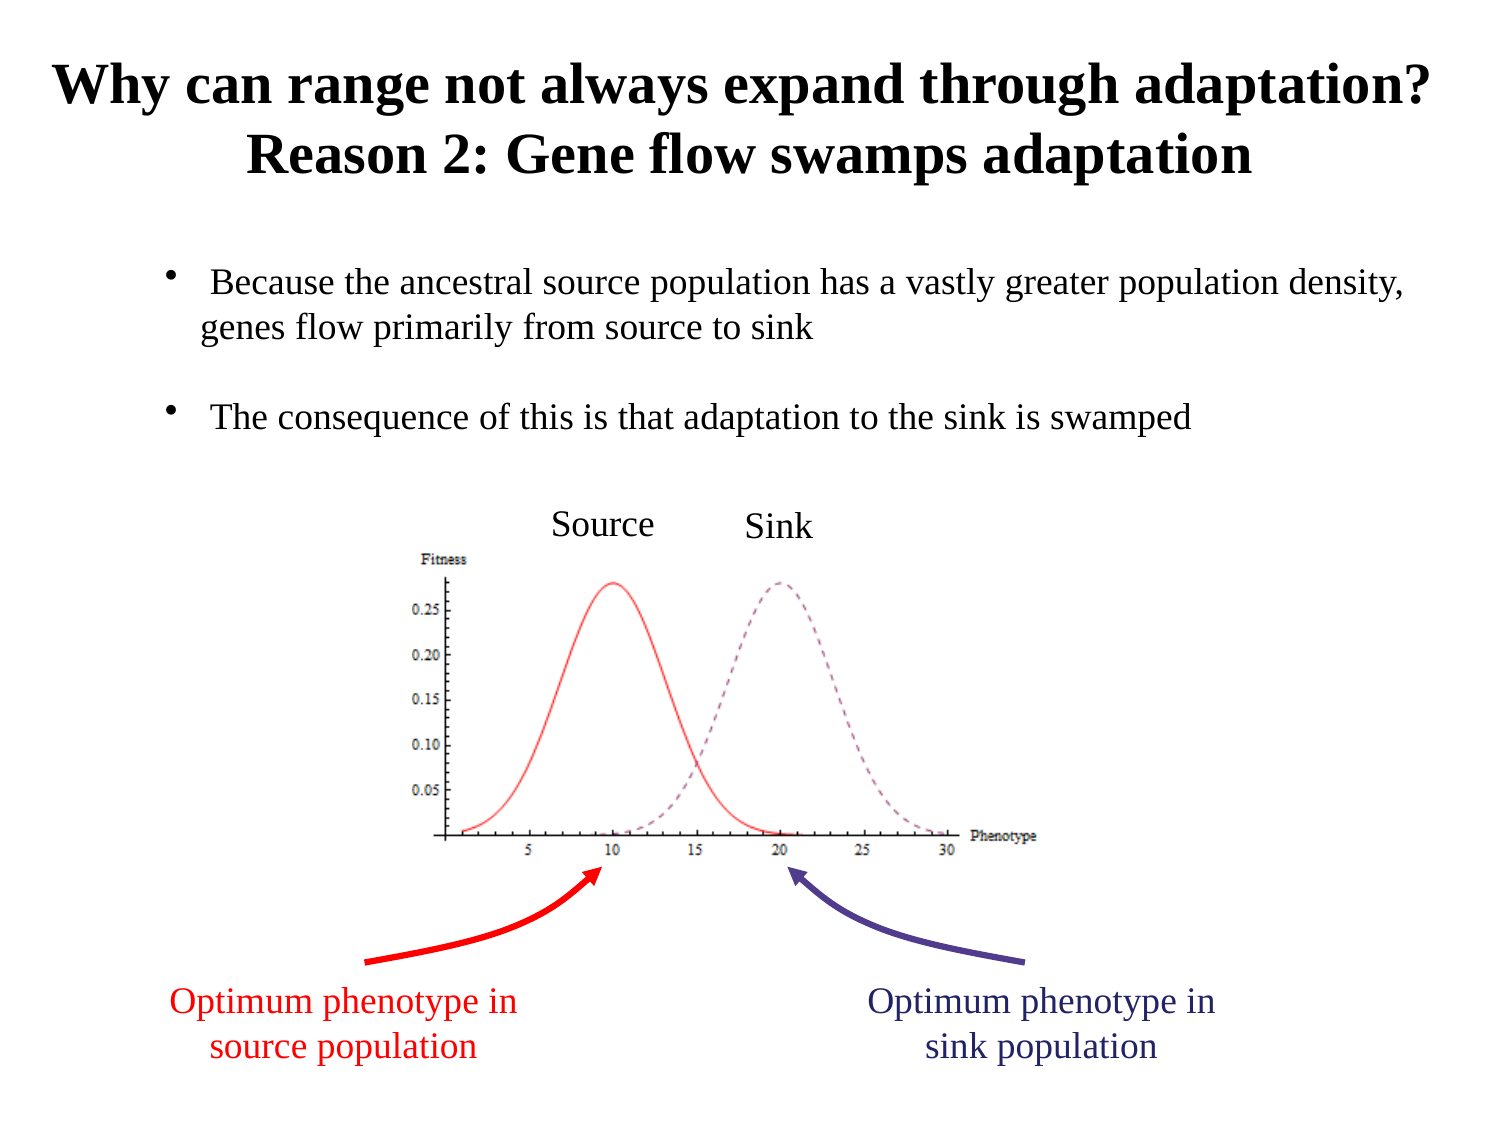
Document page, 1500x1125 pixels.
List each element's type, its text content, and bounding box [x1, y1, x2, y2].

text_box Optimum phenotype in sink population [822, 968, 1261, 1074]
text_box Because the ancestral source population has a vastly greater population density, genes flow primarily from source to sink The consequence of this is that adaptation to the sink is swamped [150, 249, 1463, 445]
text_box [364, 869, 602, 964]
text_box Optimum phenotype in source population [124, 968, 563, 1074]
text_box Why can range not always expand through adaptation? Reason 2: Gene flow swamps adaptation [0, 37, 1500, 193]
text_box [788, 869, 1026, 964]
text_box Source [536, 491, 680, 548]
picture [412, 549, 1038, 860]
text_box Sink [729, 493, 838, 548]
